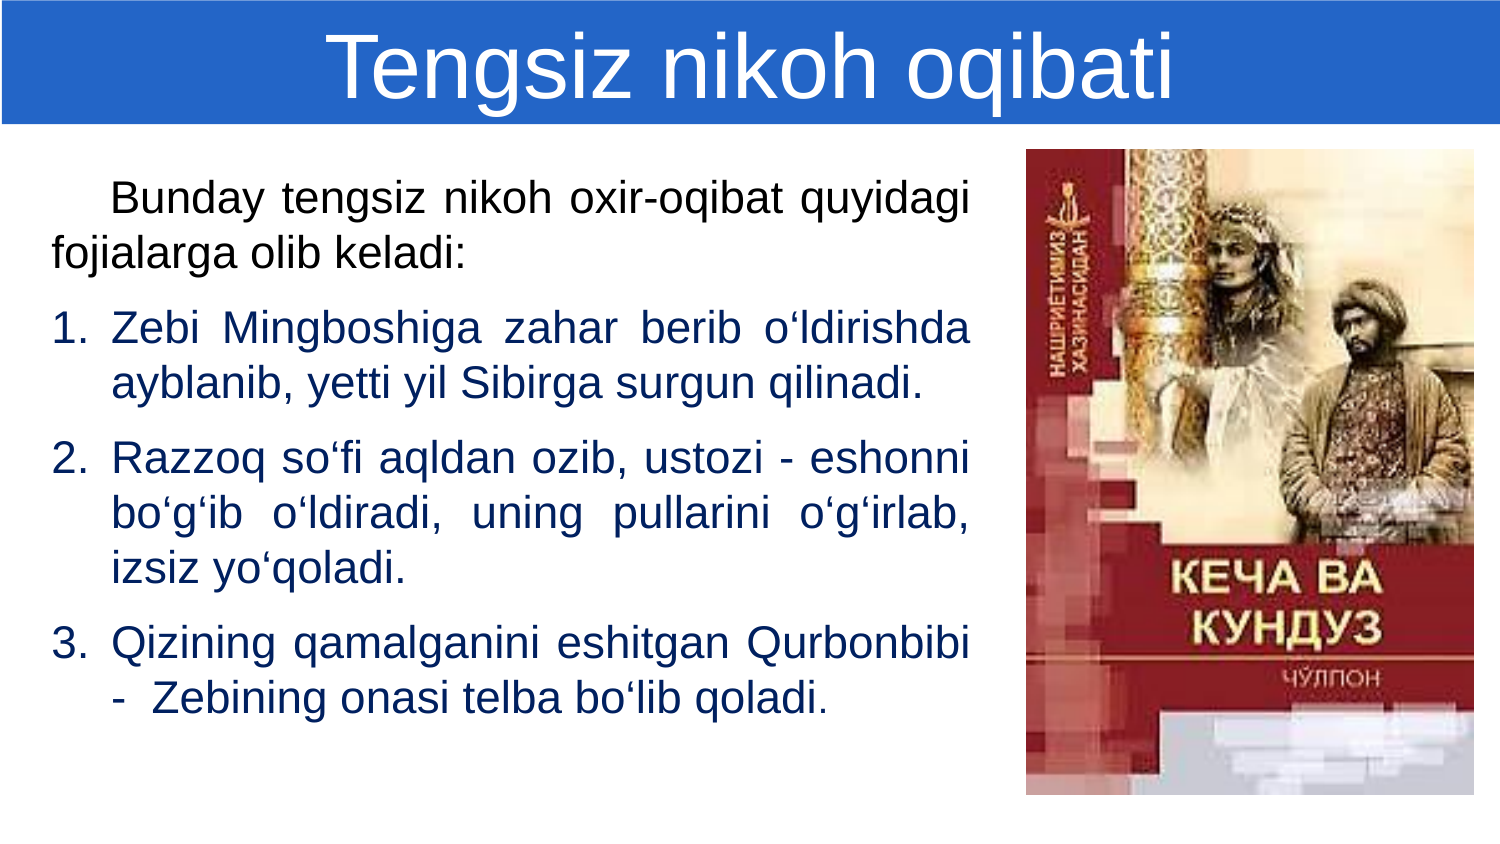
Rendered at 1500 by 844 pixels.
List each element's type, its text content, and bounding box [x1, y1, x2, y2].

text_box Bunday tengsiz nikoh oxir-oqibat quyidagi fojialarga olib keladi: Zebi Mingboshiga zahar berib o‘ldirishda ayblanib, yetti yil Sibirga surgun qilinadi. Razzoq so‘fi aqldan ozib, ustozi - eshonni bo‘g‘ib o‘ldiradi, uning pullarini o‘g‘irlab, izsiz yo‘qoladi. Qizining qamalganini eshitgan Qurbonbibi - Zebining onasi telba bo‘lib qoladi. [27, 155, 996, 735]
picture [1026, 149, 1474, 796]
text_box Tengsiz nikoh oqibati [1, 0, 1500, 125]
